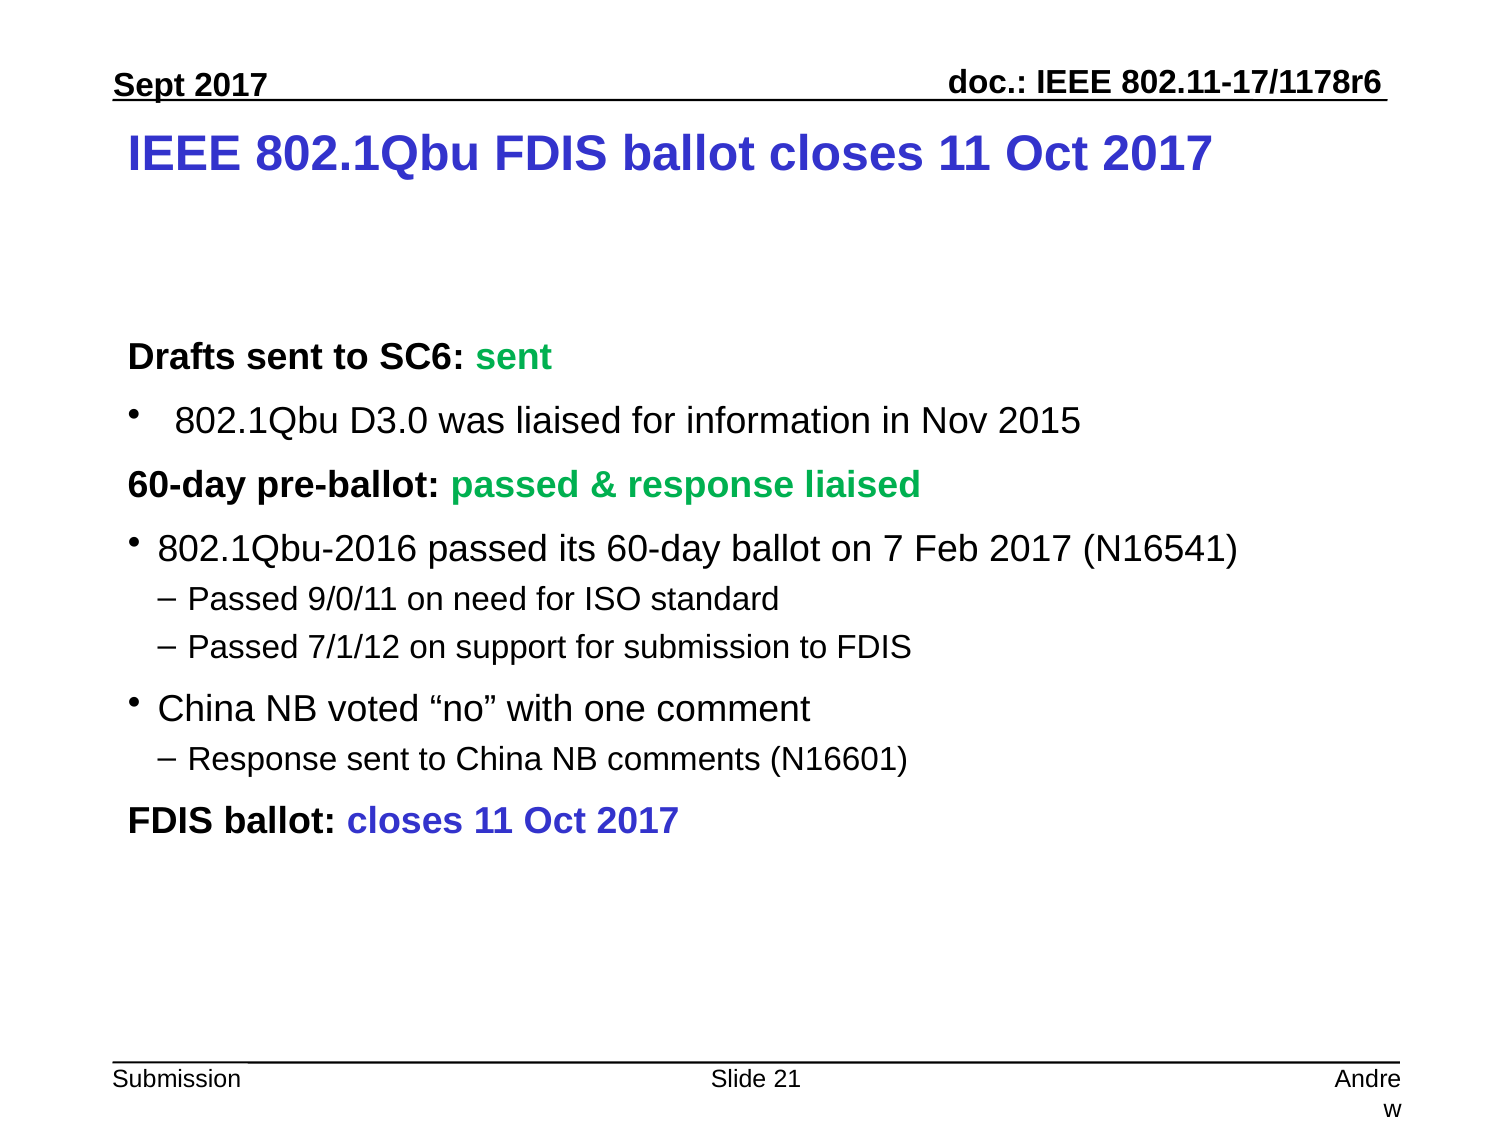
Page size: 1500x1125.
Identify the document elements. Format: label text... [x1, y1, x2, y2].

slide_number Slide 21 [709, 1061, 803, 1093]
list Drafts sent to SC6: sent 802.1Qbu D3.0 was liaised for information in Nov 2015 60-day pre-ballot: passed & response liaised 802.1Qbu-2016 passed its 60-day ballot on 7 Feb 2017 (N16541) Passed 9/0/11 on need for ISO standard Passed 7/1/12 on support for submission to FDIS China NB voted “no” with one comment Response sent to China NB comments (N16601) FDIS ballot: closes 11 Oct 2017 [112, 324, 1388, 1000]
title IEEE 802.1Qbu FDIS ballot closes 11 Oct 2017 [112, 112, 1388, 288]
footer Andrew Myles, Cisco [1320, 1061, 1402, 1093]
